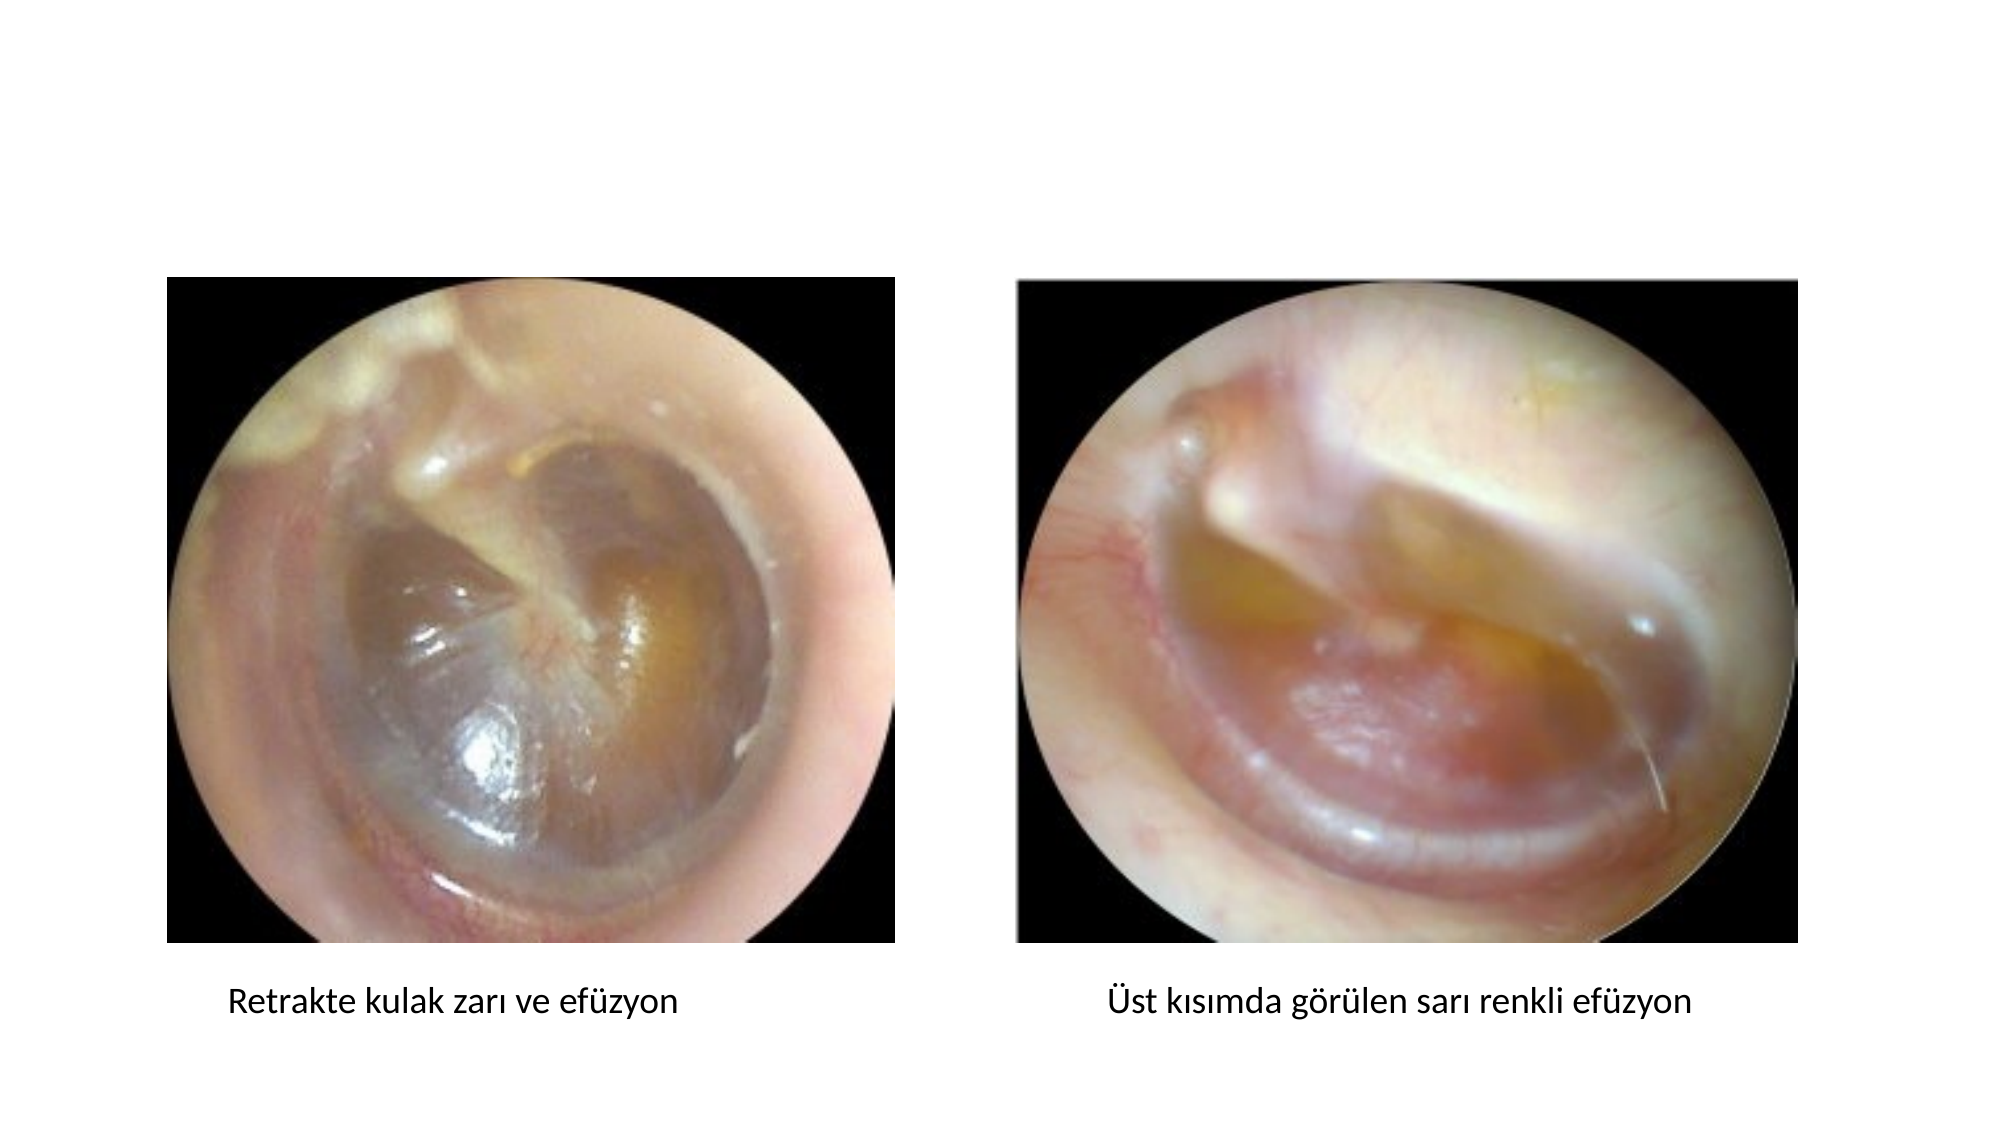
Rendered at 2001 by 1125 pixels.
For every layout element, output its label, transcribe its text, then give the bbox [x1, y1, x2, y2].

text_box Retrakte kulak zarı ve efüzyon [213, 969, 721, 1029]
picture [1014, 277, 1798, 943]
text_box Üst kısımda görülen sarı renkli efüzyon [1092, 969, 1720, 1029]
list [167, 277, 895, 943]
